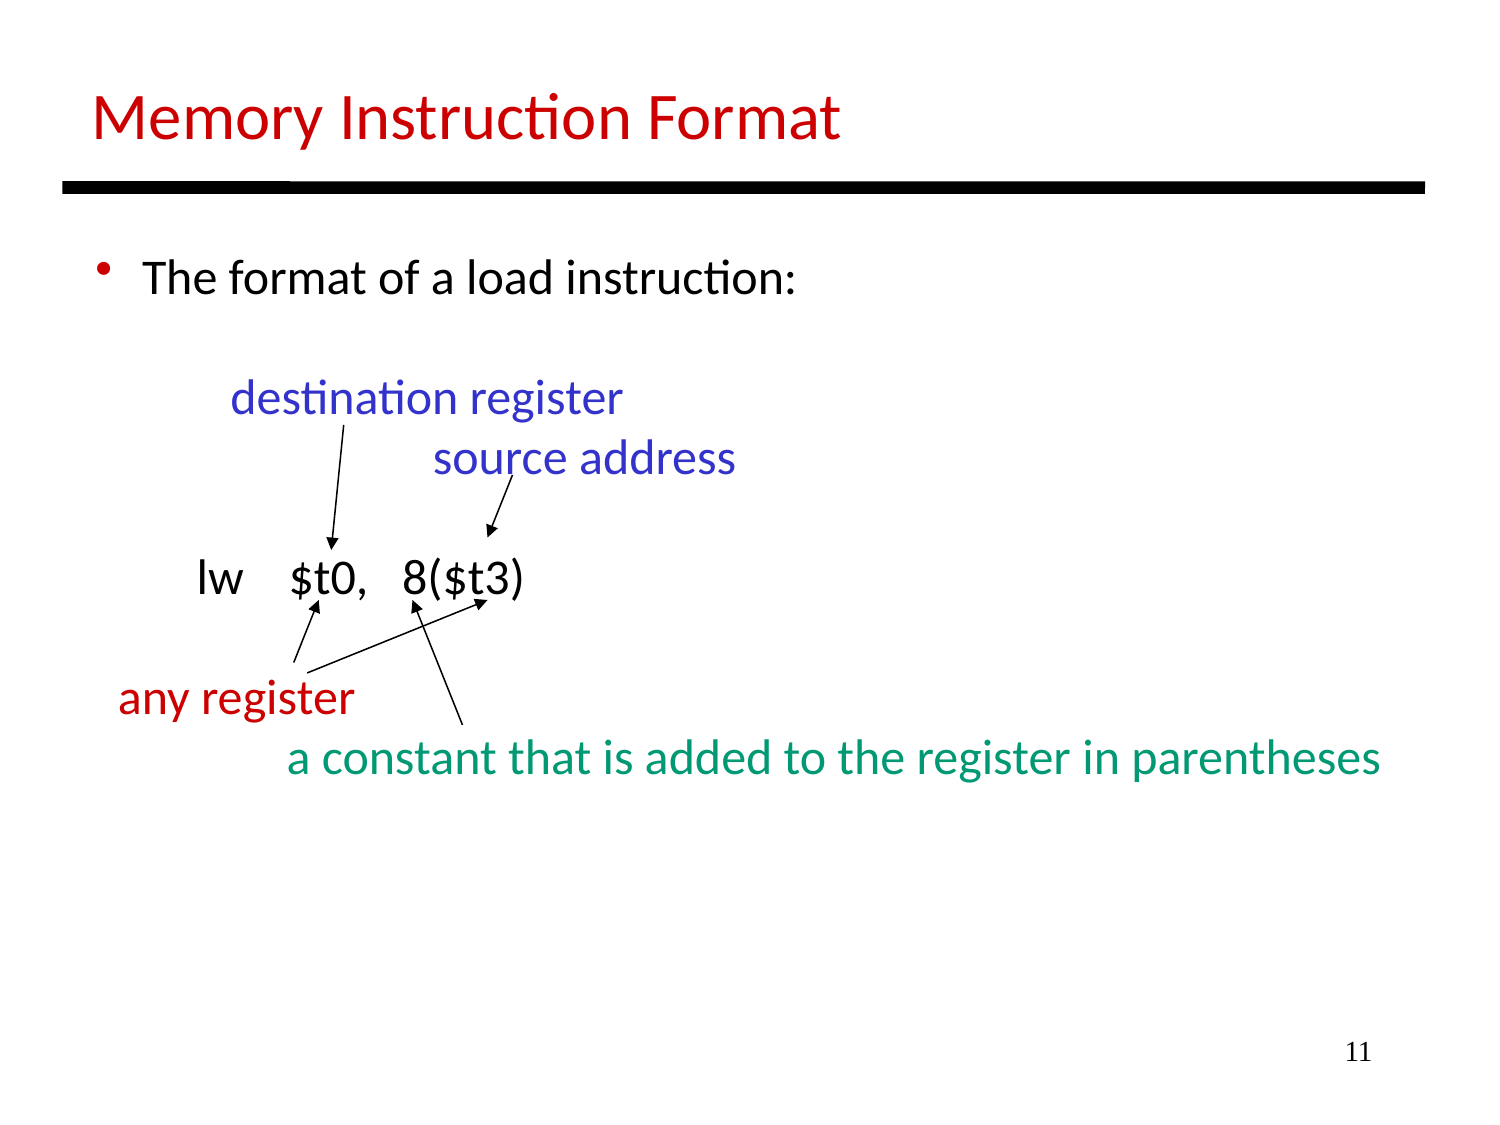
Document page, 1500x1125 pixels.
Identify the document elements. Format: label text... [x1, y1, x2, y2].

text_box The format of a load instruction: destination register source address lw $t0, 8($t3) any register a constant that is added to the register in parentheses [80, 237, 1397, 793]
text_box [486, 474, 513, 538]
text_box Memory Instruction Format [77, 65, 858, 160]
text_box [326, 424, 344, 550]
slide_number 11 [1074, 1025, 1388, 1100]
text_box [293, 600, 320, 663]
text_box [424, 598, 488, 626]
text_box [411, 600, 463, 725]
